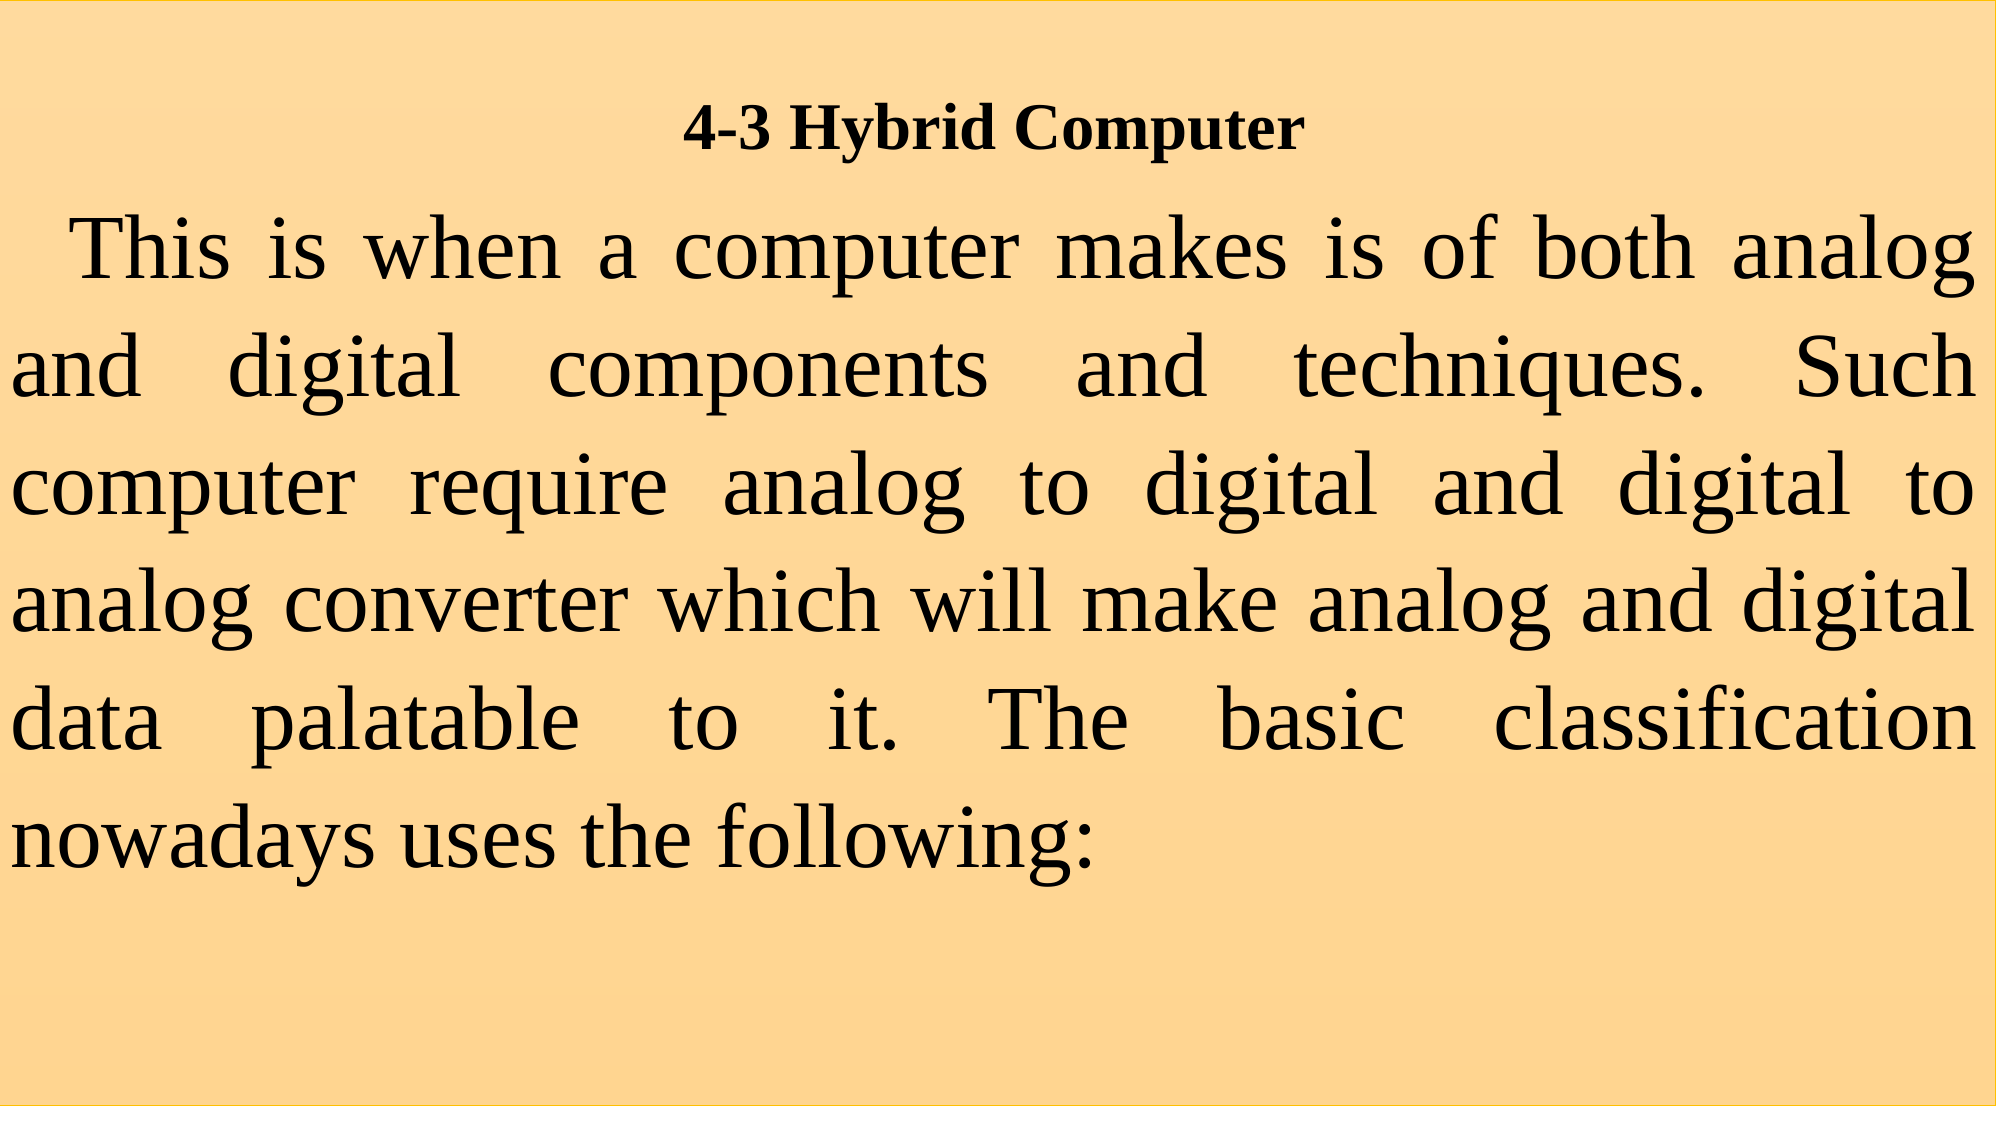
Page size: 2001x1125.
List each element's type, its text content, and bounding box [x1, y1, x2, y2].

list 4-3 Hybrid Computer This is when a computer makes is of both analog and digital components and techniques. Such computer require analog to digital and digital to analog converter which will make analog and digital data palatable to it. The basic classification nowadays uses the following: [0, 0, 1996, 1106]
